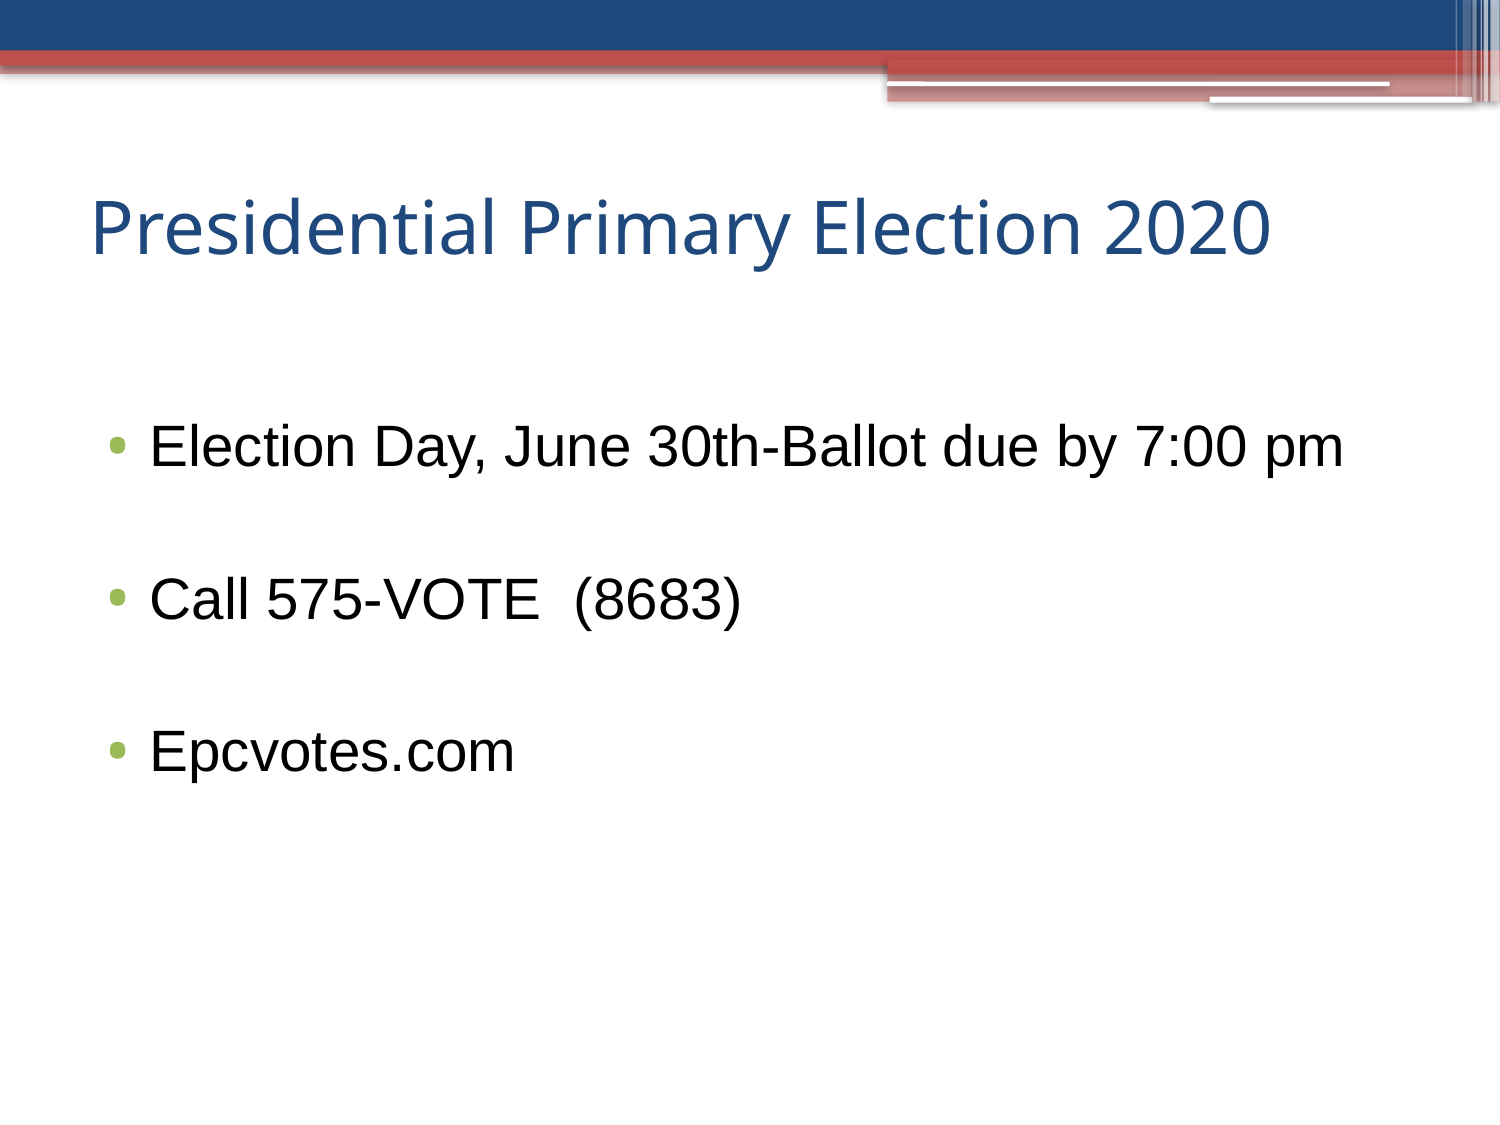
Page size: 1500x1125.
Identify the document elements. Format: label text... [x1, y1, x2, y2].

title Presidential Primary Election 2020 [75, 137, 1425, 313]
list Election Day, June 30th-Ballot due by 7:00 pm Call 575-VOTE (8683) Epcvotes.com [75, 324, 1425, 1035]
